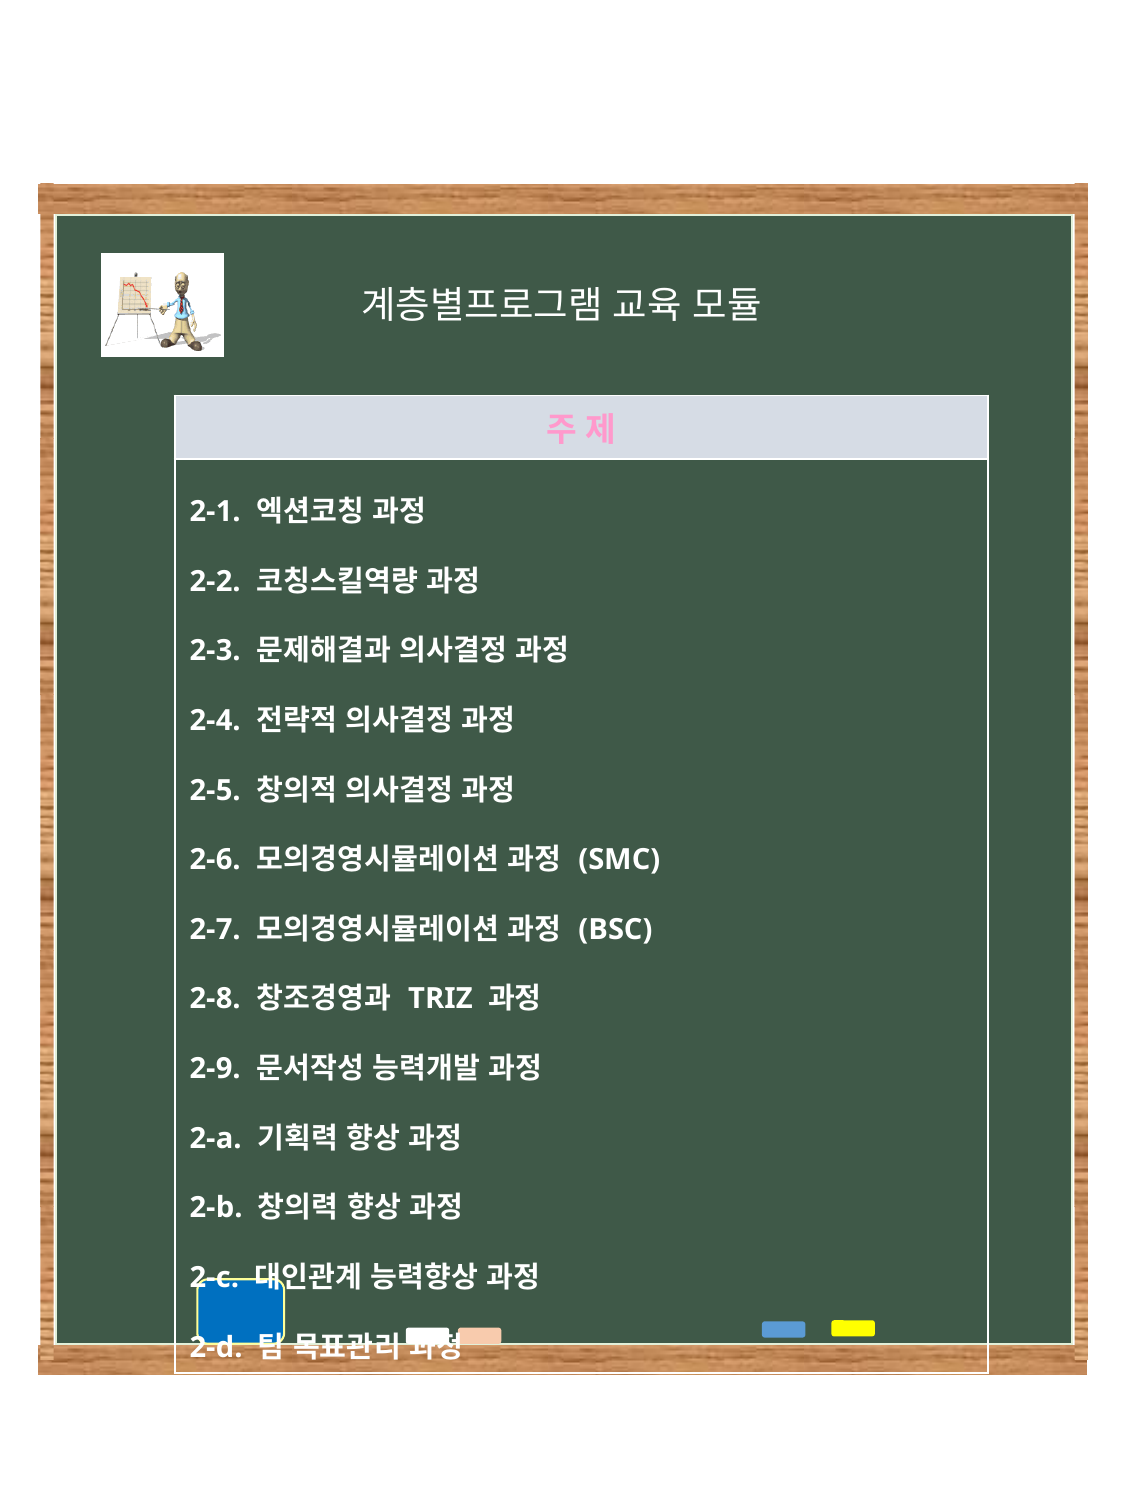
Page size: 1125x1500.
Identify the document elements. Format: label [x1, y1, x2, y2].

picture [101, 253, 224, 357]
text_box [36, 182, 1088, 1376]
